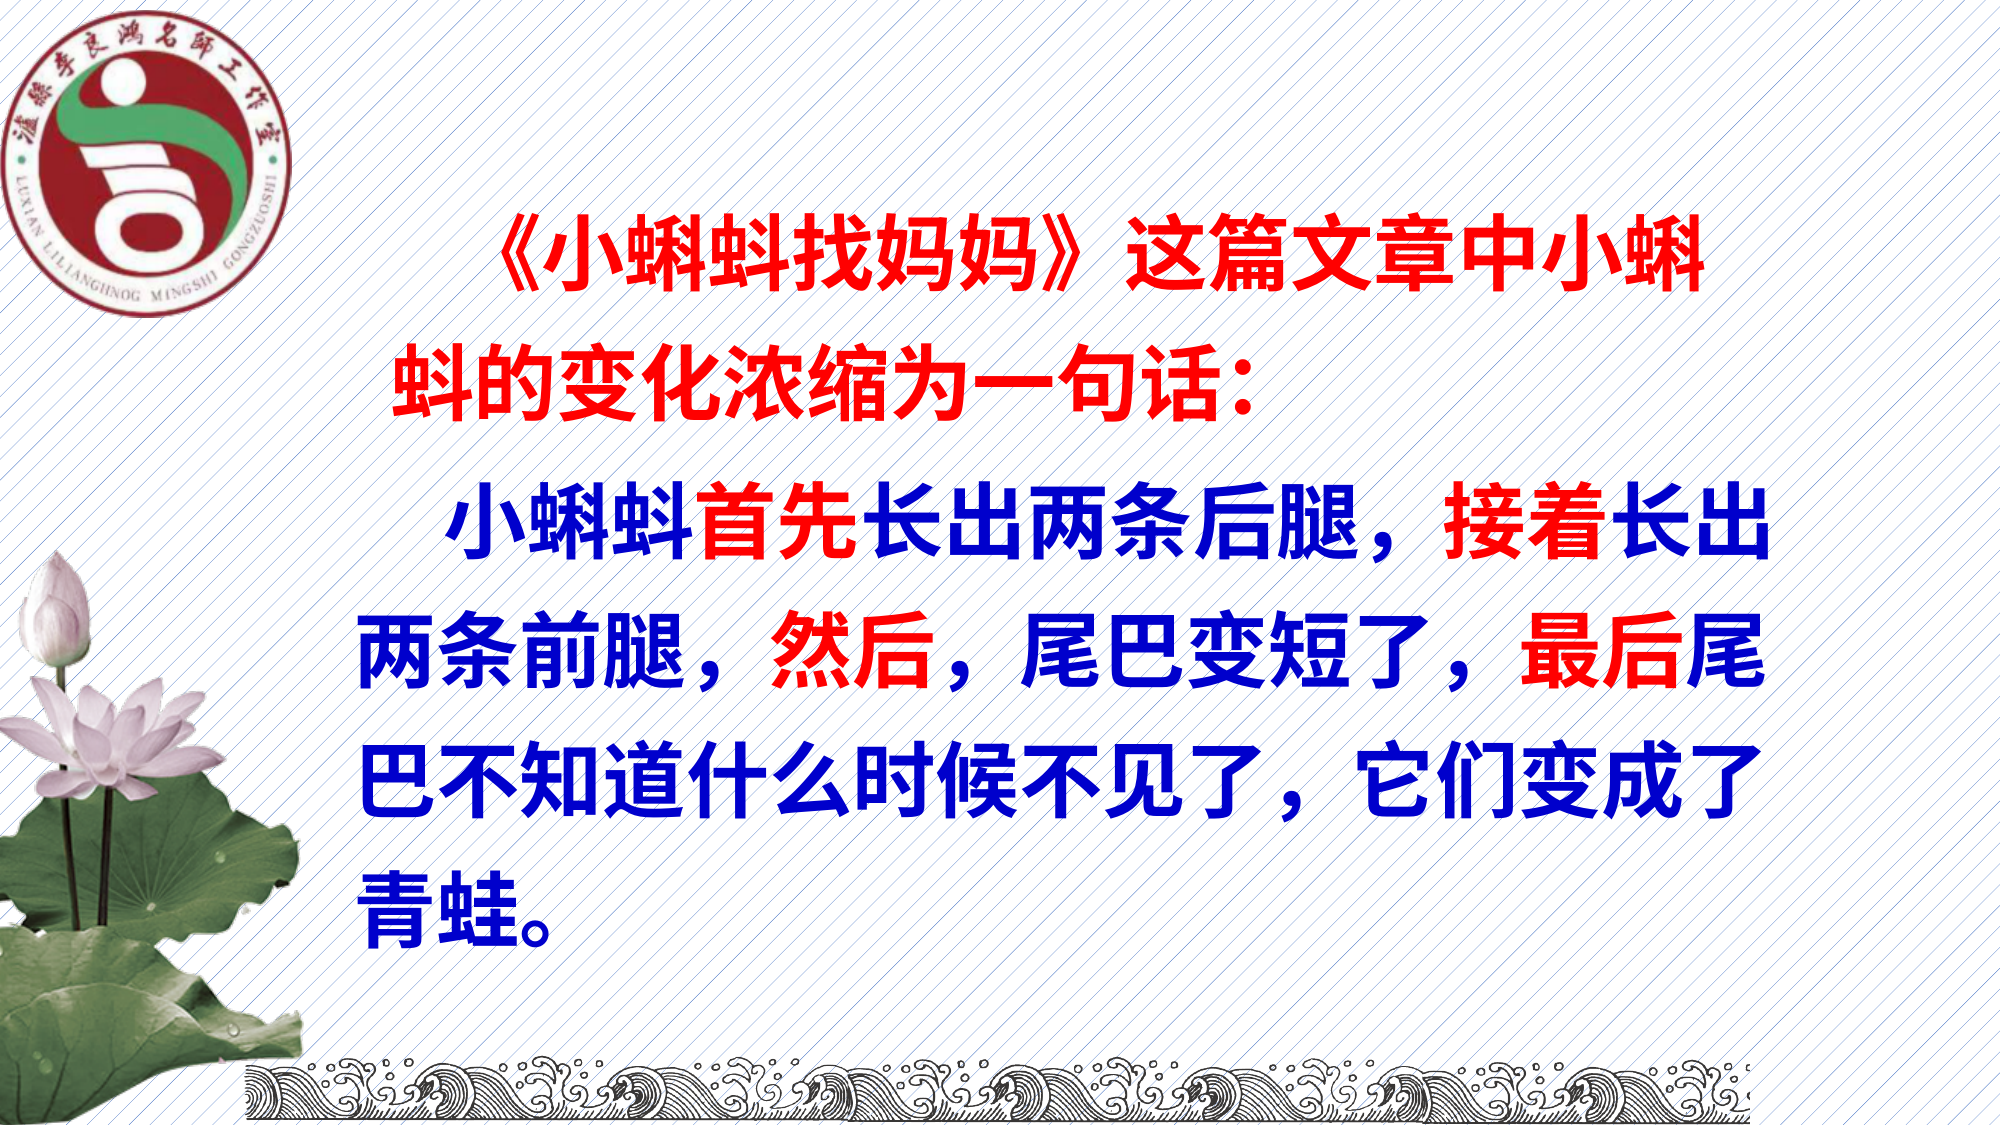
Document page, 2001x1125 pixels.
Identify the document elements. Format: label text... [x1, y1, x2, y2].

text_box 小蝌蚪首先长出两条后腿，接着长出两条前腿，然后，尾巴变短了，最后尾巴不知道什么时候不见了，它们变成了青蛙。 [338, 431, 1792, 1050]
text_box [304, 1055, 1750, 1125]
picture [0, 549, 304, 1125]
text_box 《小蝌蚪找妈妈》这篇文章中小蝌蚪的变化浓缩为一句话： [375, 163, 1775, 431]
picture [0, 10, 292, 318]
